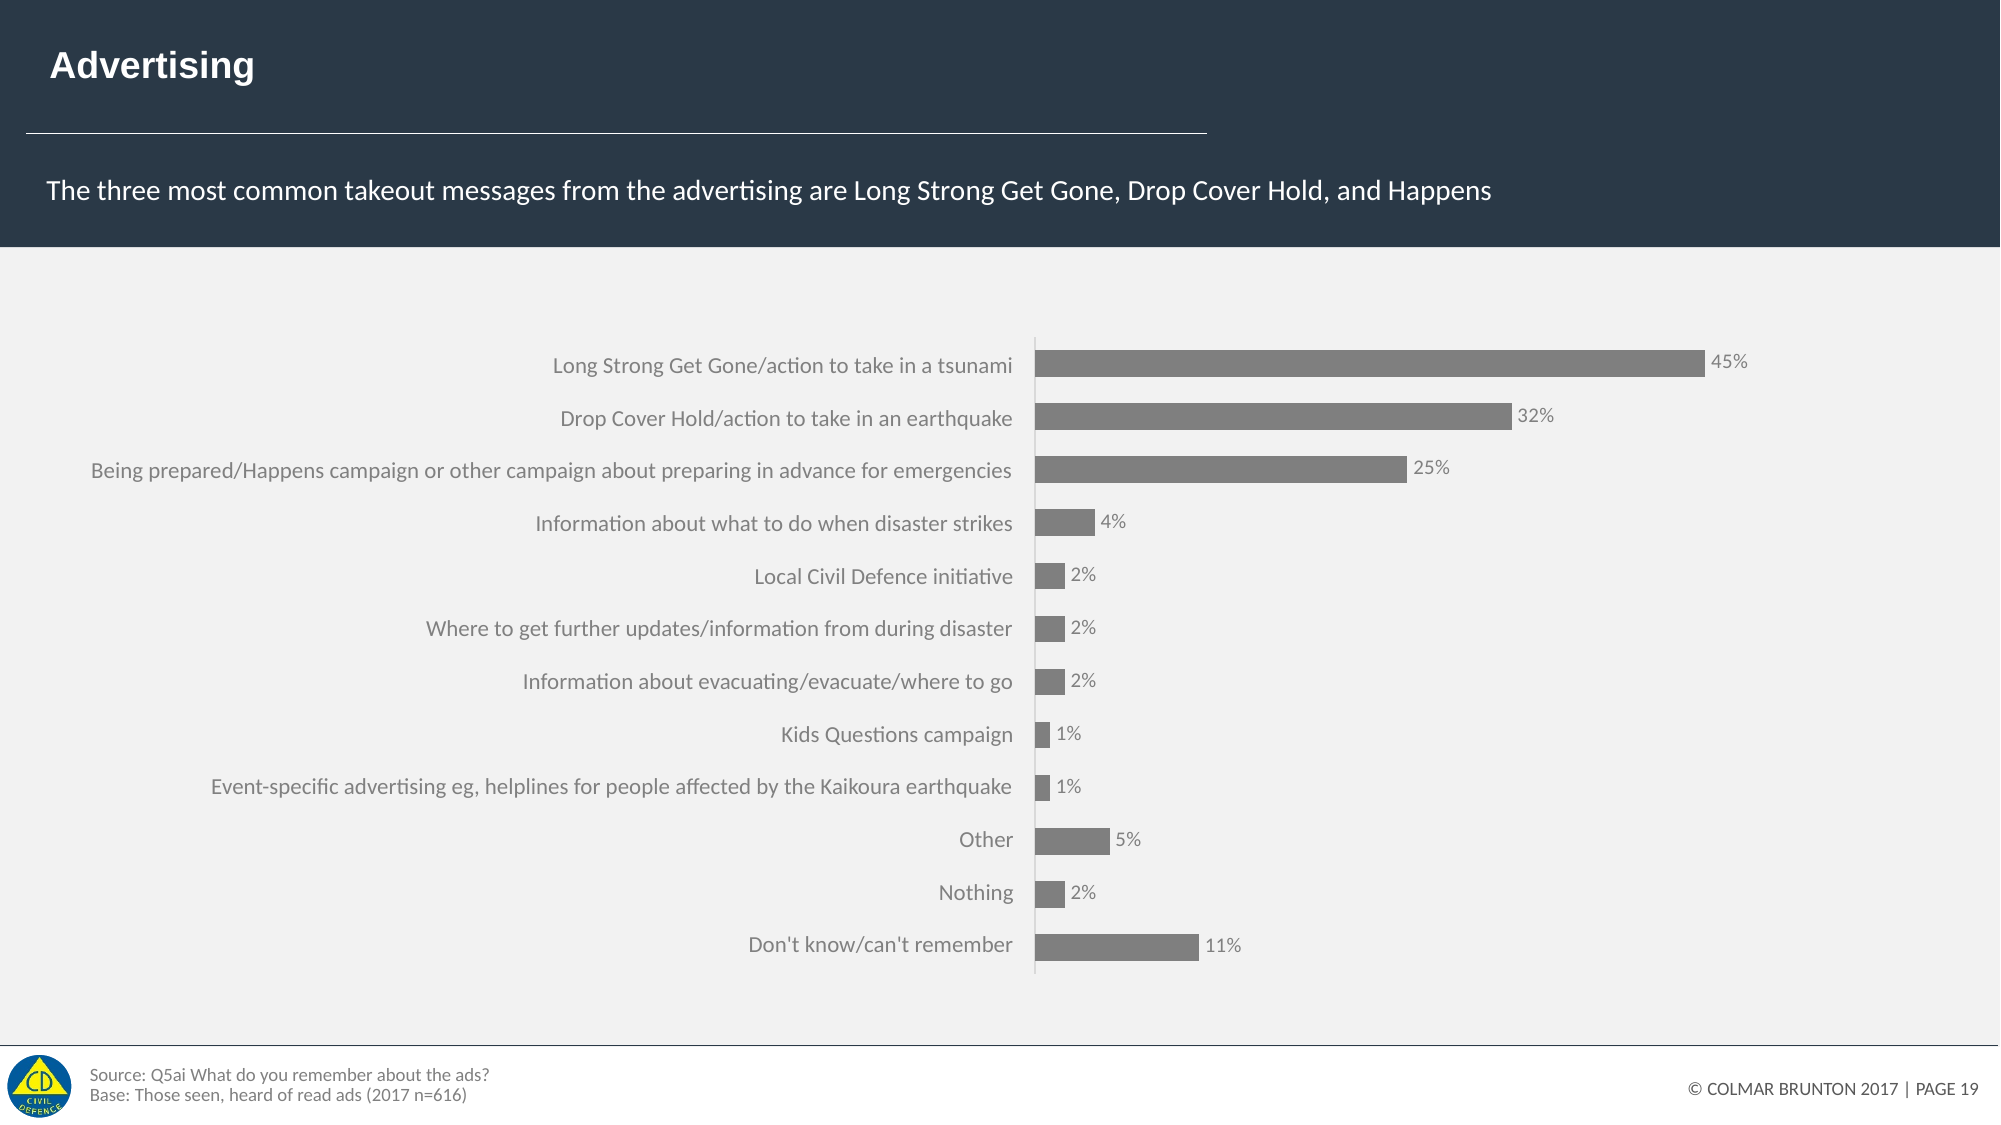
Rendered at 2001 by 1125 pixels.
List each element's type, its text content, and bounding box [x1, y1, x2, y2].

table_cell Information about evacuating/evacuate/where to go [43, 657, 993, 710]
table_cell Event-specific advertising eg, helplines for people affected by the Kaikoura earthquake [43, 763, 993, 815]
picture [8, 1055, 71, 1117]
title Advertising [34, 2, 1760, 130]
table_cell Being prepared/Happens campaign or other campaign about preparing in advance for emergencies [43, 447, 993, 500]
table_header Long Strong Get Gone/action to take in a tsunami [43, 342, 993, 394]
table_cell Where to get further updates/information from during disaster [43, 605, 993, 657]
table_cell Drop Cover Hold/action to take in an earthquake [43, 394, 993, 447]
table_cell Nothing [43, 868, 993, 921]
text_box The three most common takeout messages from the advertising are Long Strong Get Gone, Drop Cover Hold, and Happens [31, 141, 1985, 242]
table_cell Don't know/can't remember [43, 921, 993, 973]
table_cell Kids Questions campaign [43, 710, 993, 763]
table_cell Local Civil Defence initiative [43, 552, 993, 605]
table_cell Other [43, 815, 993, 868]
text_box Source: Q5ai What do you remember about the ads? Base: Those seen, heard of read ads (2017 n=616) [75, 1066, 1349, 1106]
table_cell Information about what to do when disaster strikes [43, 500, 993, 552]
chart [993, 311, 1813, 1001]
